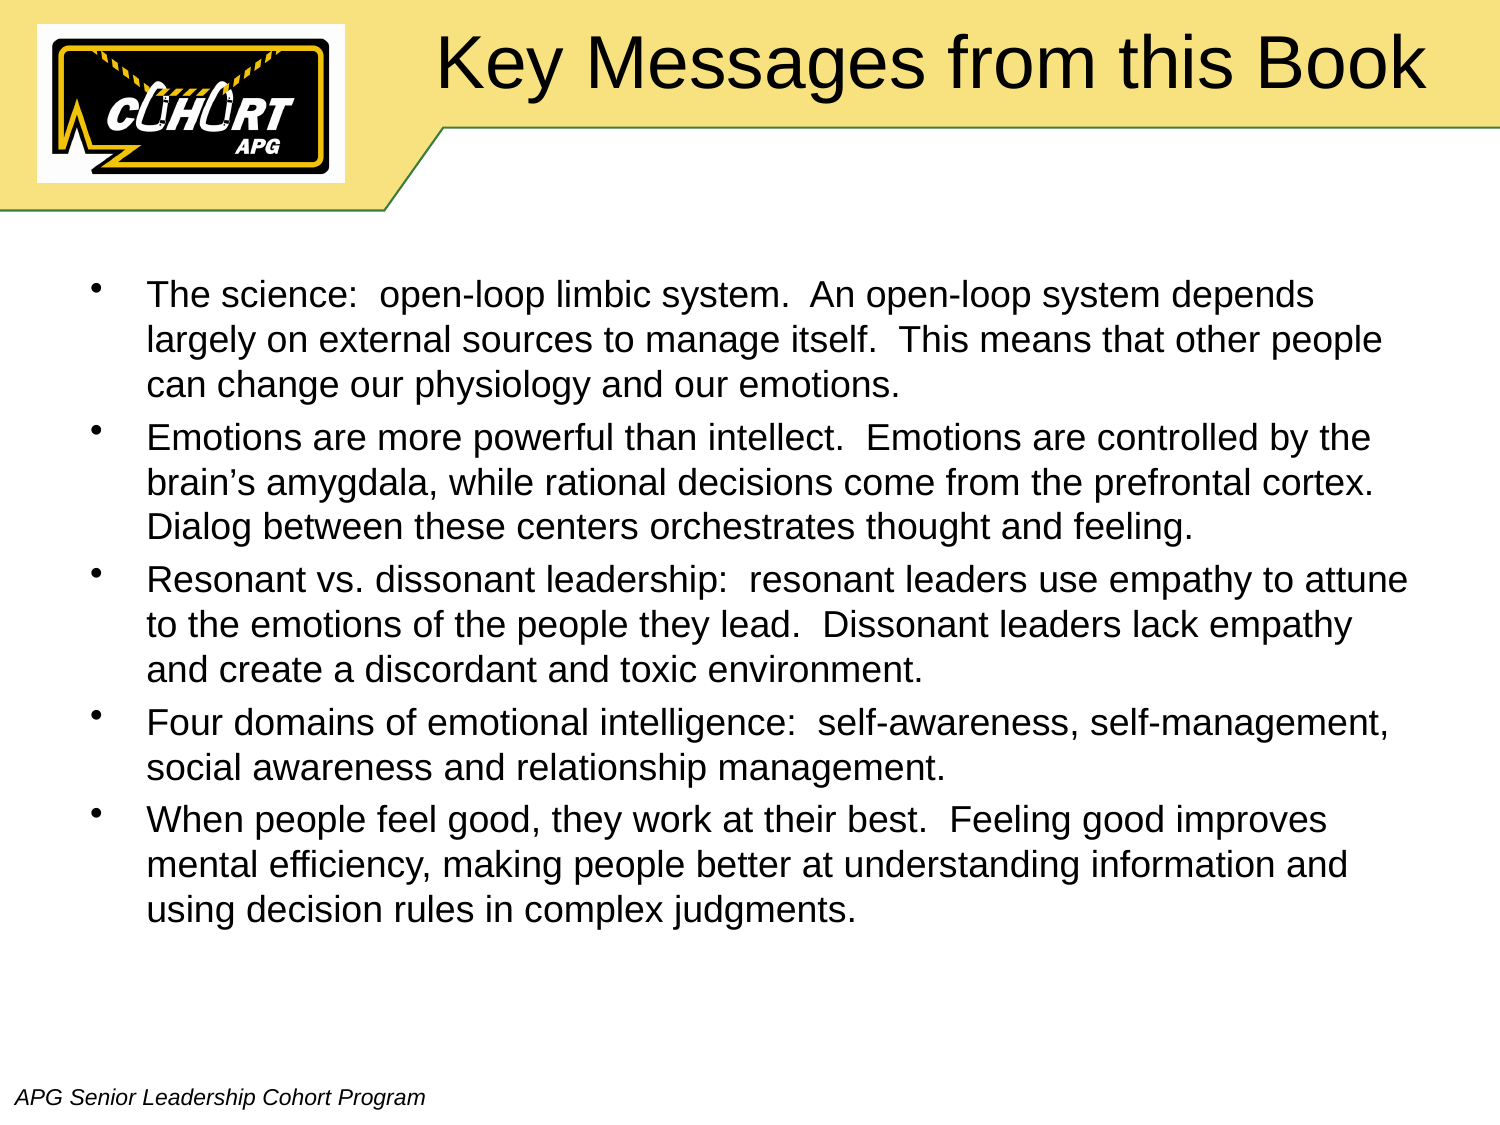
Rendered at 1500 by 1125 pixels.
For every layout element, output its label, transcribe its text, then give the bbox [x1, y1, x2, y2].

picture [37, 24, 345, 183]
title Key Messages from this Book [387, 12, 1476, 106]
list The science: open-loop limbic system. An open-loop system depends largely on external sources to manage itself. This means that other people can change our physiology and our emotions. Emotions are more powerful than intellect. Emotions are controlled by the brain’s amygdala, while rational decisions come from the prefrontal cortex. Dialog between these centers orchestrates thought and feeling. Resonant vs. dissonant leadership: resonant leaders use empathy to attune to the emotions of the people they lead. Dissonant leaders lack empathy and create a discordant and toxic environment. Four domains of emotional intelligence: self-awareness, self-management, social awareness and relationship management. When people feel good, they work at their best. Feeling good improves mental efficiency, making people better at understanding information and using decision rules in complex judgments. [74, 262, 1426, 1006]
